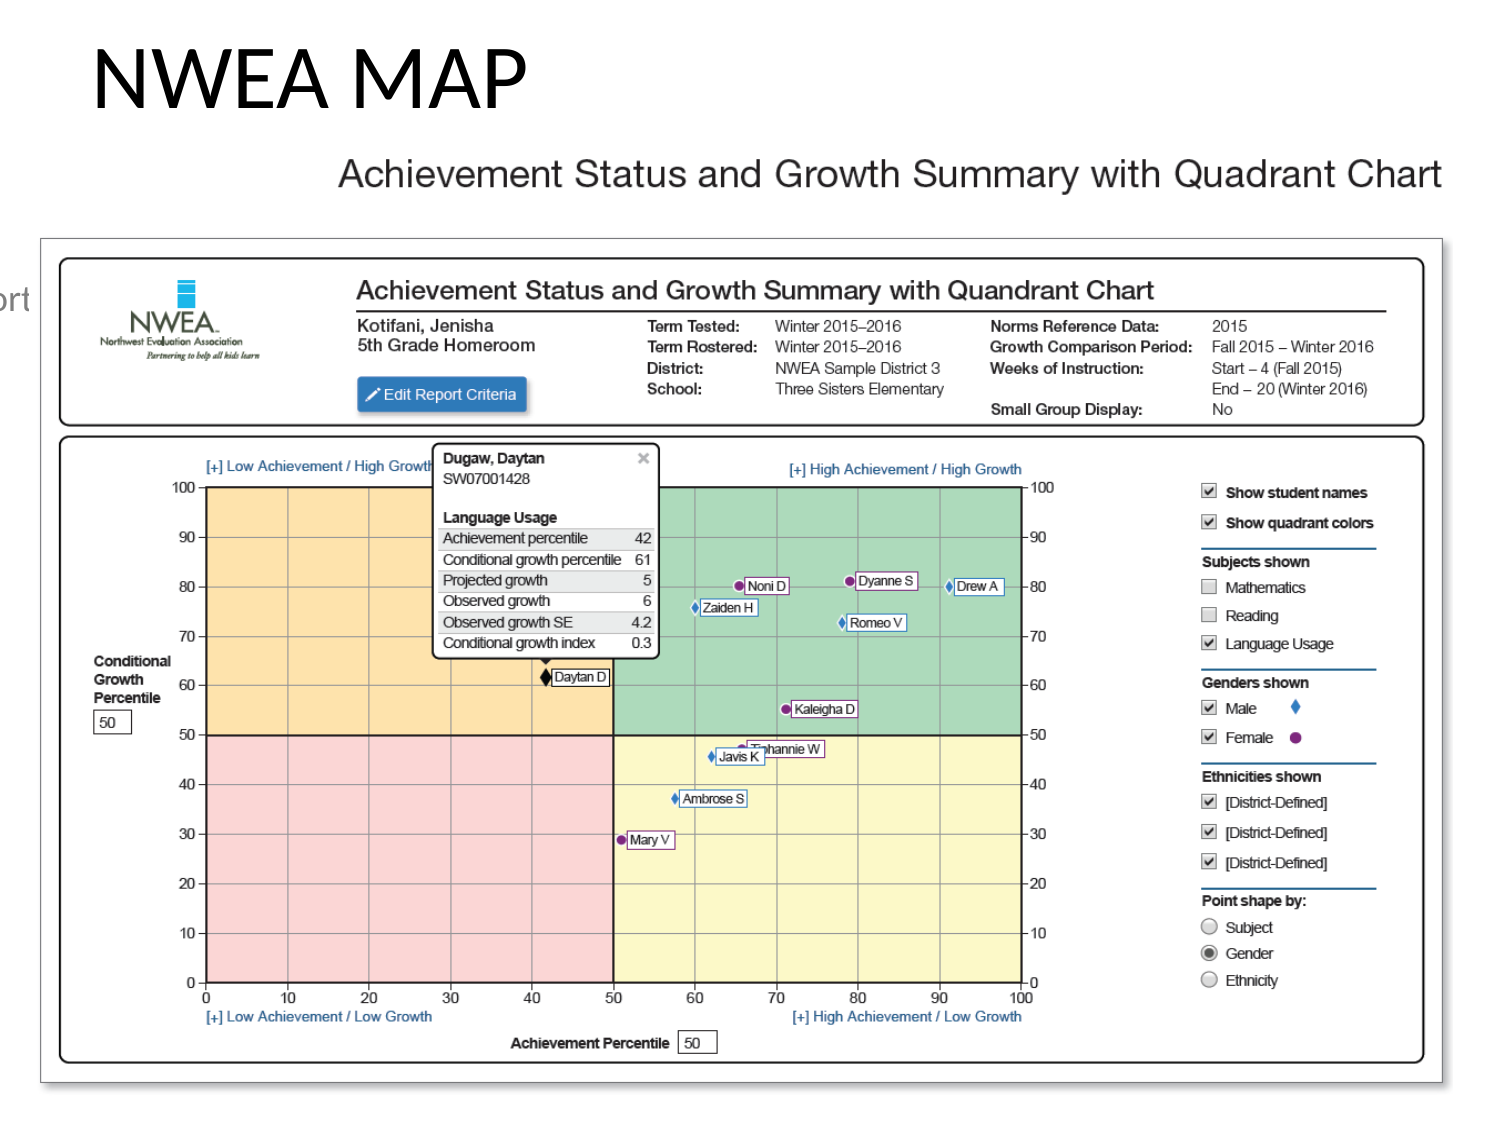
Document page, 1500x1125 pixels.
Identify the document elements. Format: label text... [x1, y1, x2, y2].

picture [29, 142, 1453, 1096]
title NWEA MAP [76, 0, 1500, 144]
